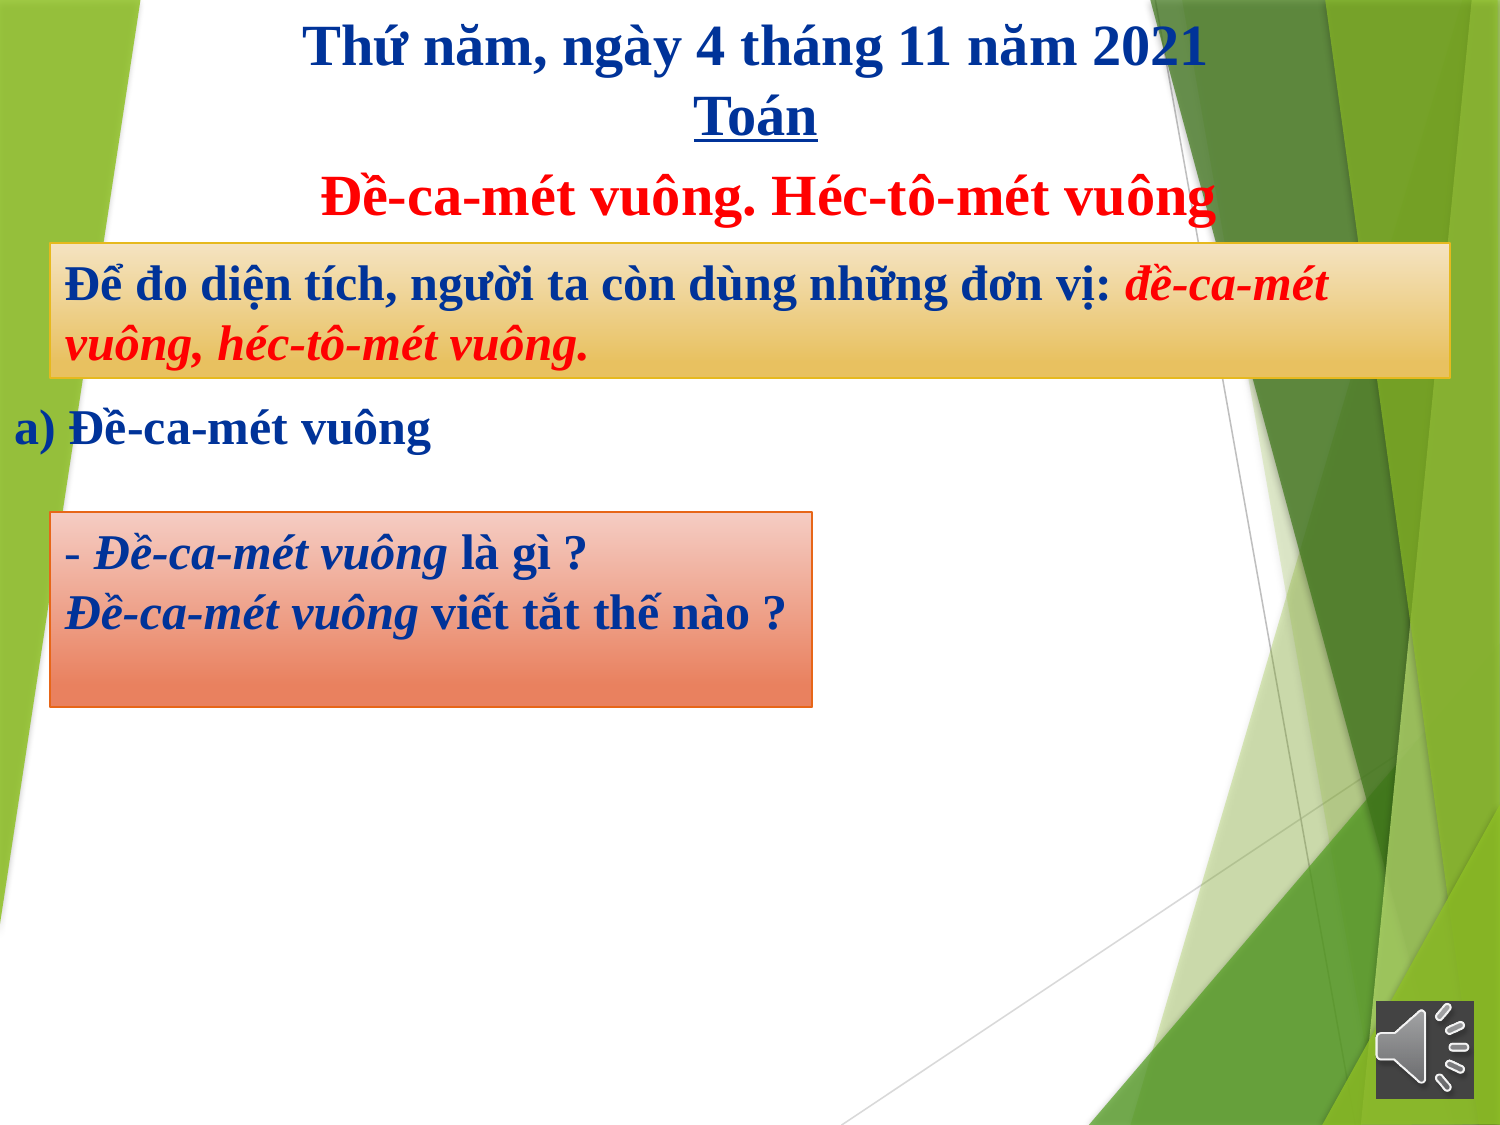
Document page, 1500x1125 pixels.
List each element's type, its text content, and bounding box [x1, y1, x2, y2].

text_box Thứ năm, ngày 4 tháng 11 năm 2021 Toán [262, 0, 1250, 149]
text_box Để đo diện tích, người ta còn dùng những đơn vị: đề-ca-mét vuông, héc-tô-mét vuông. [49, 242, 1451, 379]
text_box Đề-ca-mét vuông. Héc-tô-mét vuông [150, 149, 1388, 235]
picture [1374, 999, 1476, 1101]
text_box a) Đề-ca-mét vuông [0, 387, 600, 463]
text_box - Đề-ca-mét vuông là gì ? Đề-ca-mét vuông viết tắt thế nào ? [49, 511, 813, 708]
